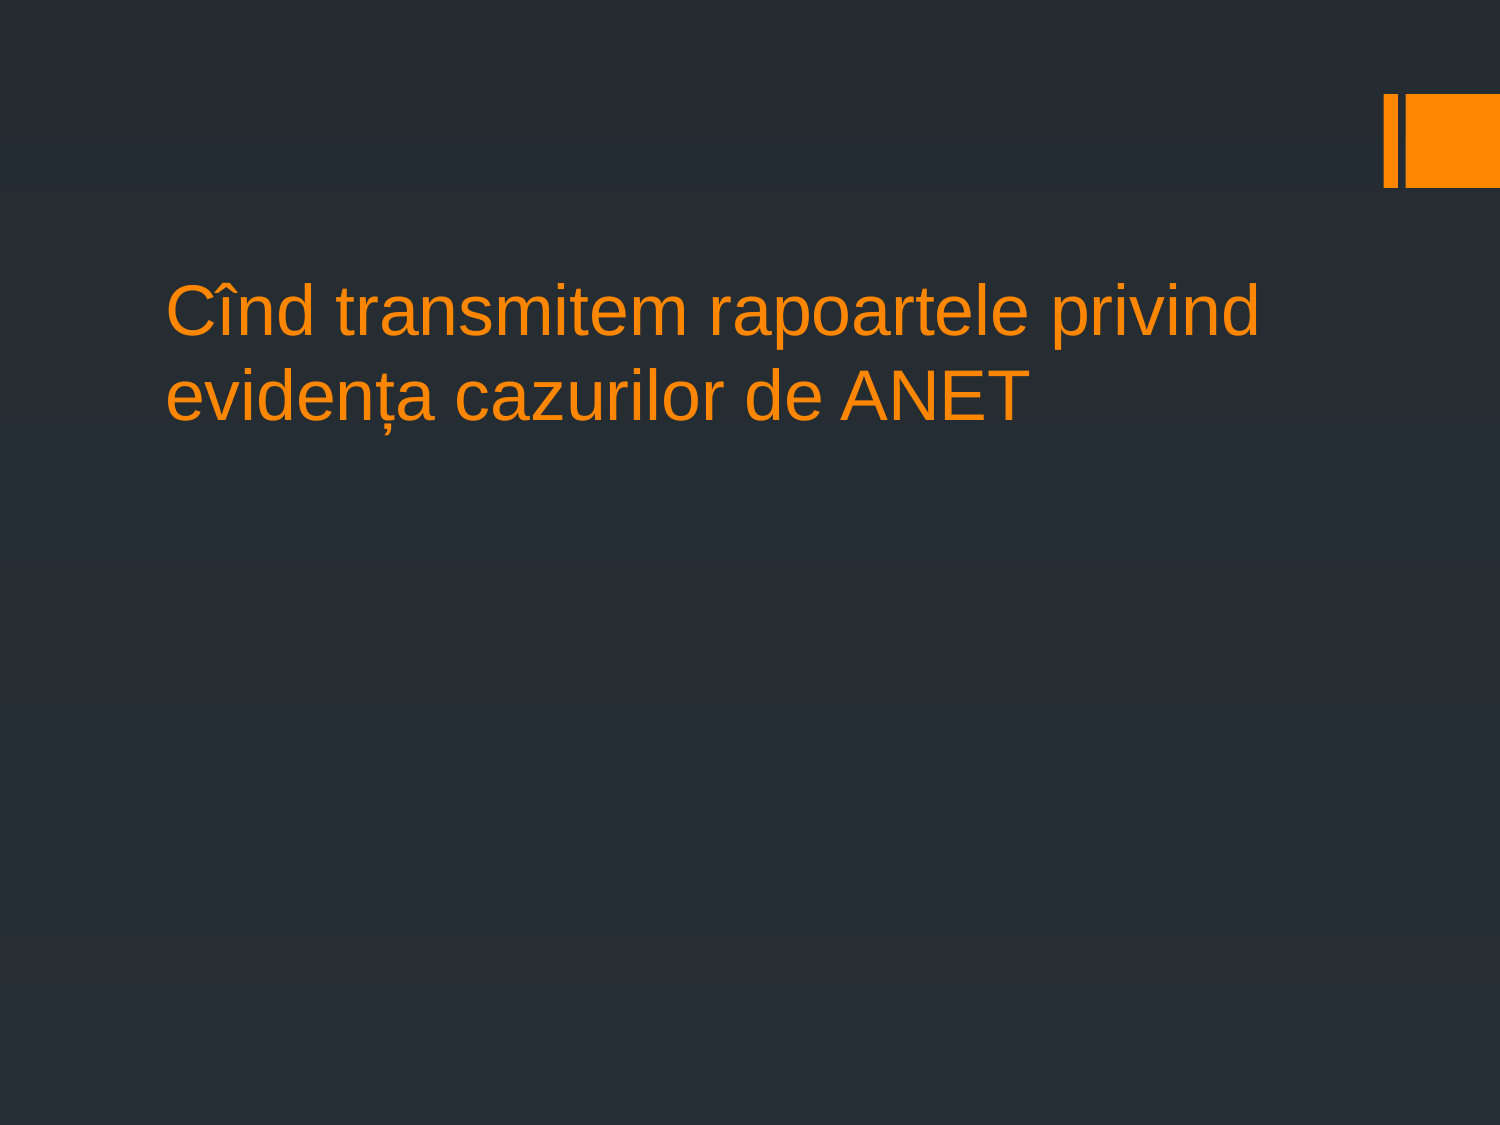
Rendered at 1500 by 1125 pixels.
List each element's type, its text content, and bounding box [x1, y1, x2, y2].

title Cînd transmitem rapoartele privind evidența cazurilor de ANET [150, 253, 1350, 443]
